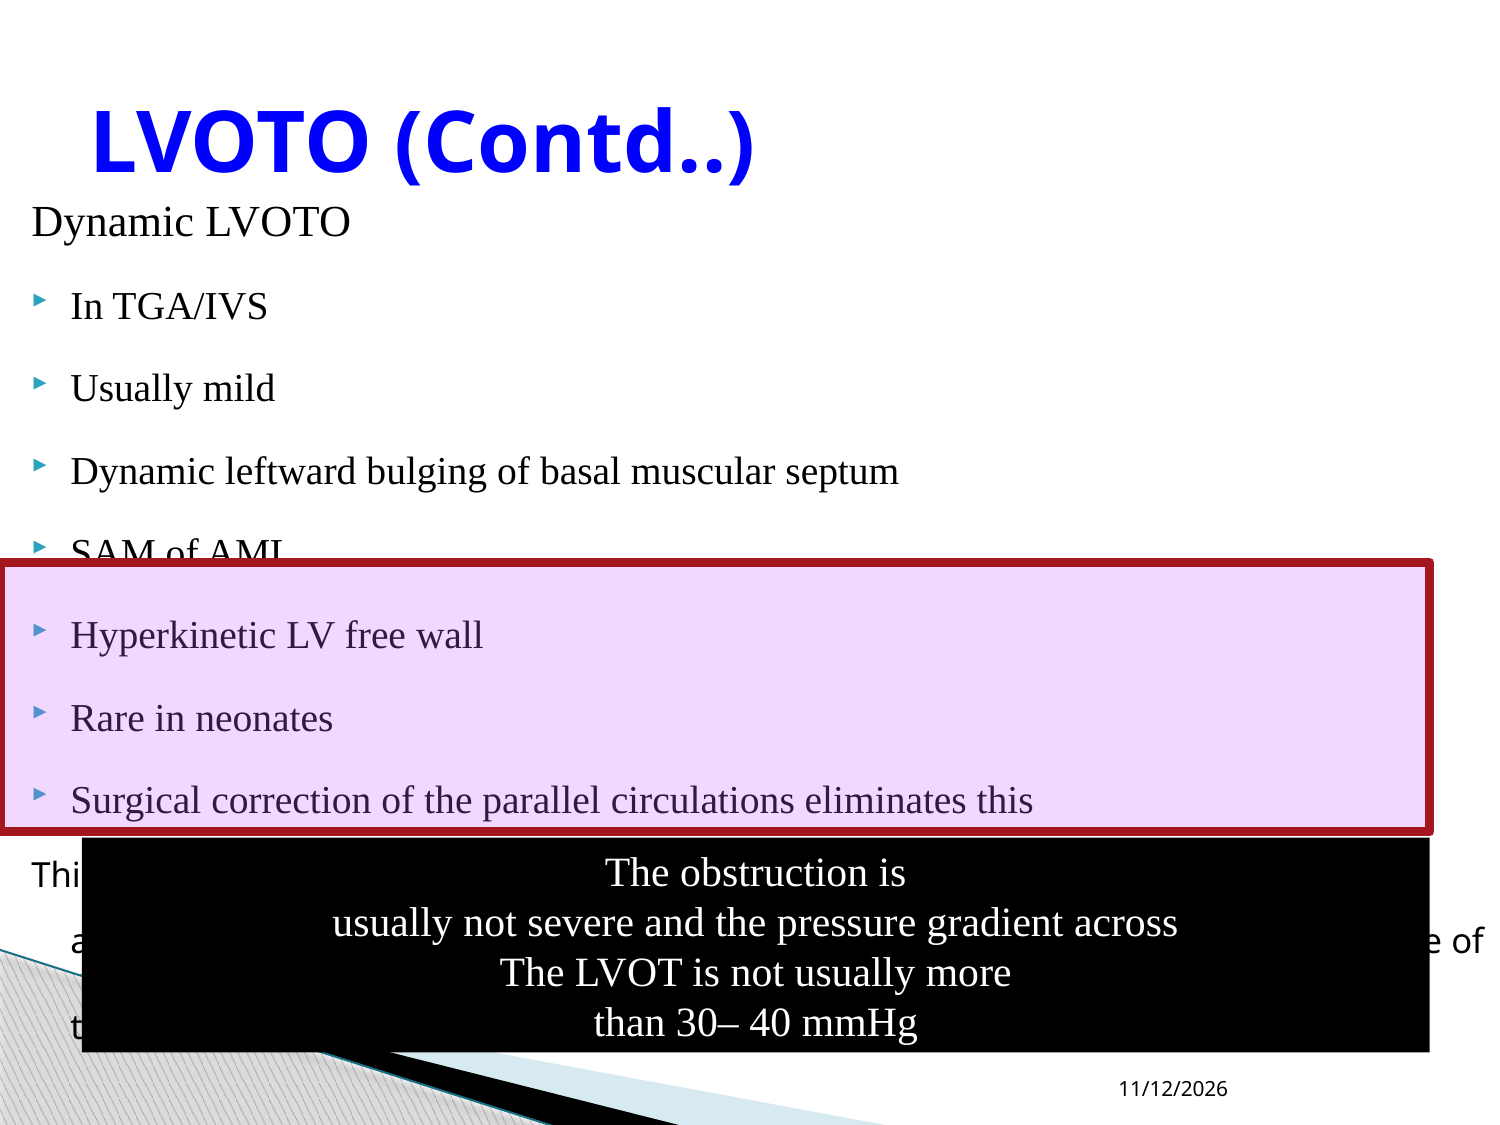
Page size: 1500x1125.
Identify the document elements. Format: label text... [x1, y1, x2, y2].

text_box The obstruction is usually not severe and the pressure gradient across The LVOT is not usually more than 30– 40 mmHg [81, 837, 1430, 1053]
text_box [0, 558, 1434, 836]
list Dynamic LVOTO In TGA/IVS Usually mild Dynamic leftward bulging of basal muscular septum SAM of AML Hyperkinetic LV free wall Rare in neonates Surgical correction of the parallel circulations eliminates this This form of obstruction is rare in neonates as elevated pulmonary vascular resistance and the presence of a large patent ductus arteriosus result in near systemic pressure of the left ventricle, reducing this “septal bulge” [0, 152, 1500, 1067]
title LVOTO (Contd..) [75, 45, 1425, 233]
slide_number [1103, 1053, 1419, 1112]
